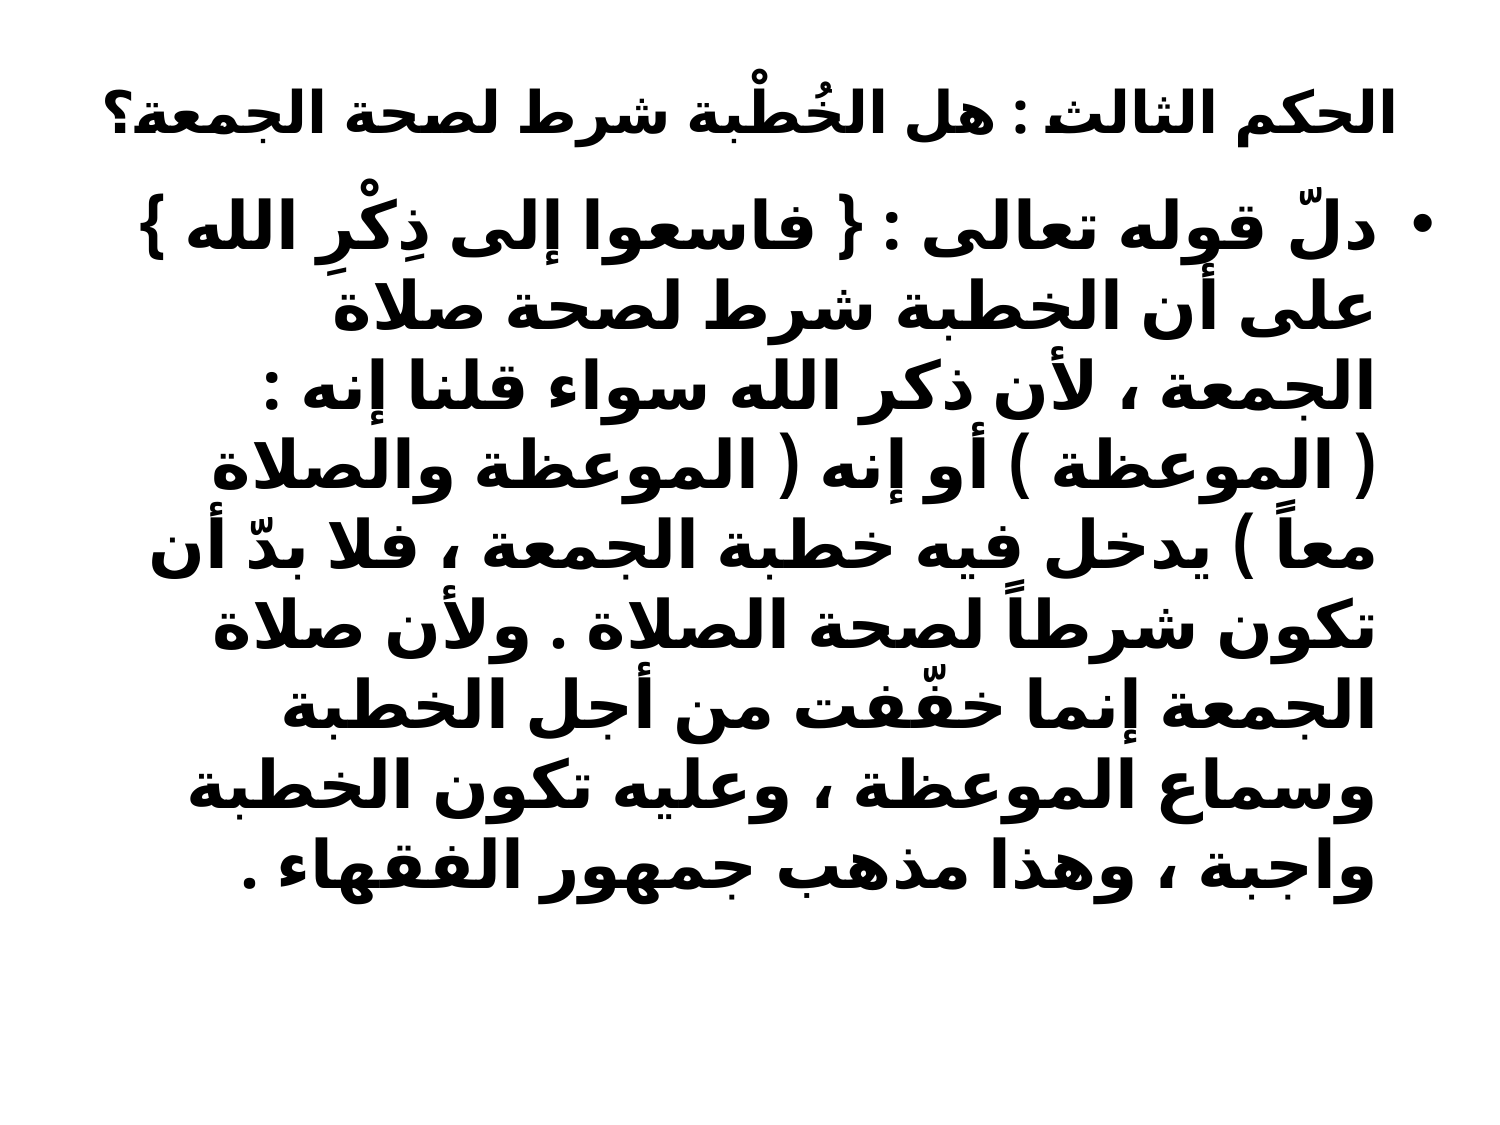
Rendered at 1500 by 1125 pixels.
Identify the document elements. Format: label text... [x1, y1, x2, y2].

list دلّ قوله تعالى : { فاسعوا إلى ذِكْرِ الله } على أن الخطبة شرط لصحة صلاة الجمعة ، لأن ذكر الله سواء قلنا إنه : ( الموعظة ) أو إنه ( الموعظة والصلاة معاً ) يدخل فيه خطبة الجمعة ، فلا بدّ أن تكون شرطاً لصحة الصلاة . ولأن صلاة الجمعة إنما خفّفت من أجل الخطبة وسماع الموعظة ، وعليه تكون الخطبة واجبة ، وهذا مذهب جمهور الفقهاء . [50, 174, 1450, 1088]
title الحكم الثالث : هل الخُطْبة شرط لصحة الجمعة؟ [75, 45, 1425, 174]
